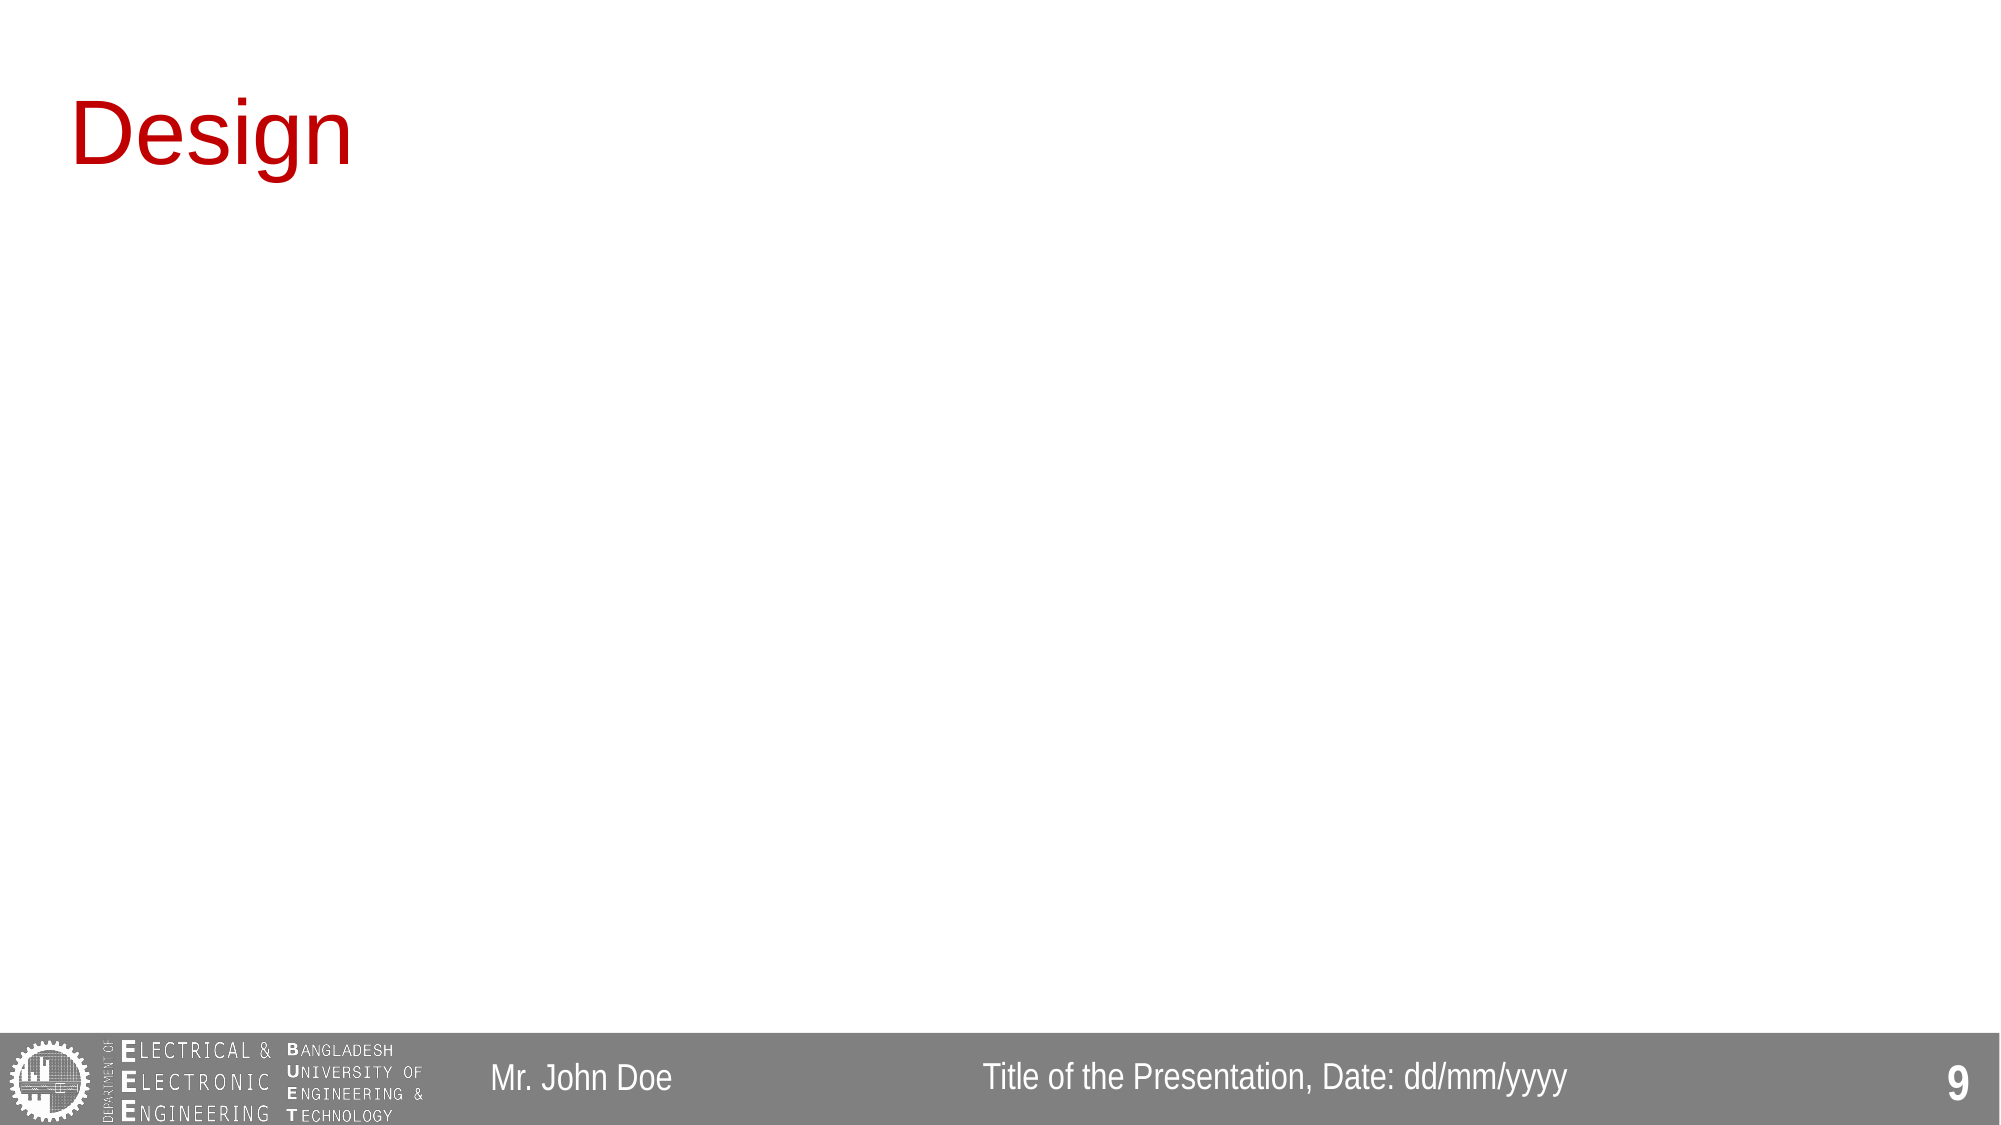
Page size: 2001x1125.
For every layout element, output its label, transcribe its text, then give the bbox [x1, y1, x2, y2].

title Design [54, 75, 1949, 195]
slide_number Mr. John Doe [475, 1045, 864, 1119]
slide_number 9 [1874, 1049, 1985, 1119]
picture [8, 1039, 437, 1123]
footer Title of the Presentation, Date: dd/mm/yyyy [864, 1045, 1686, 1119]
